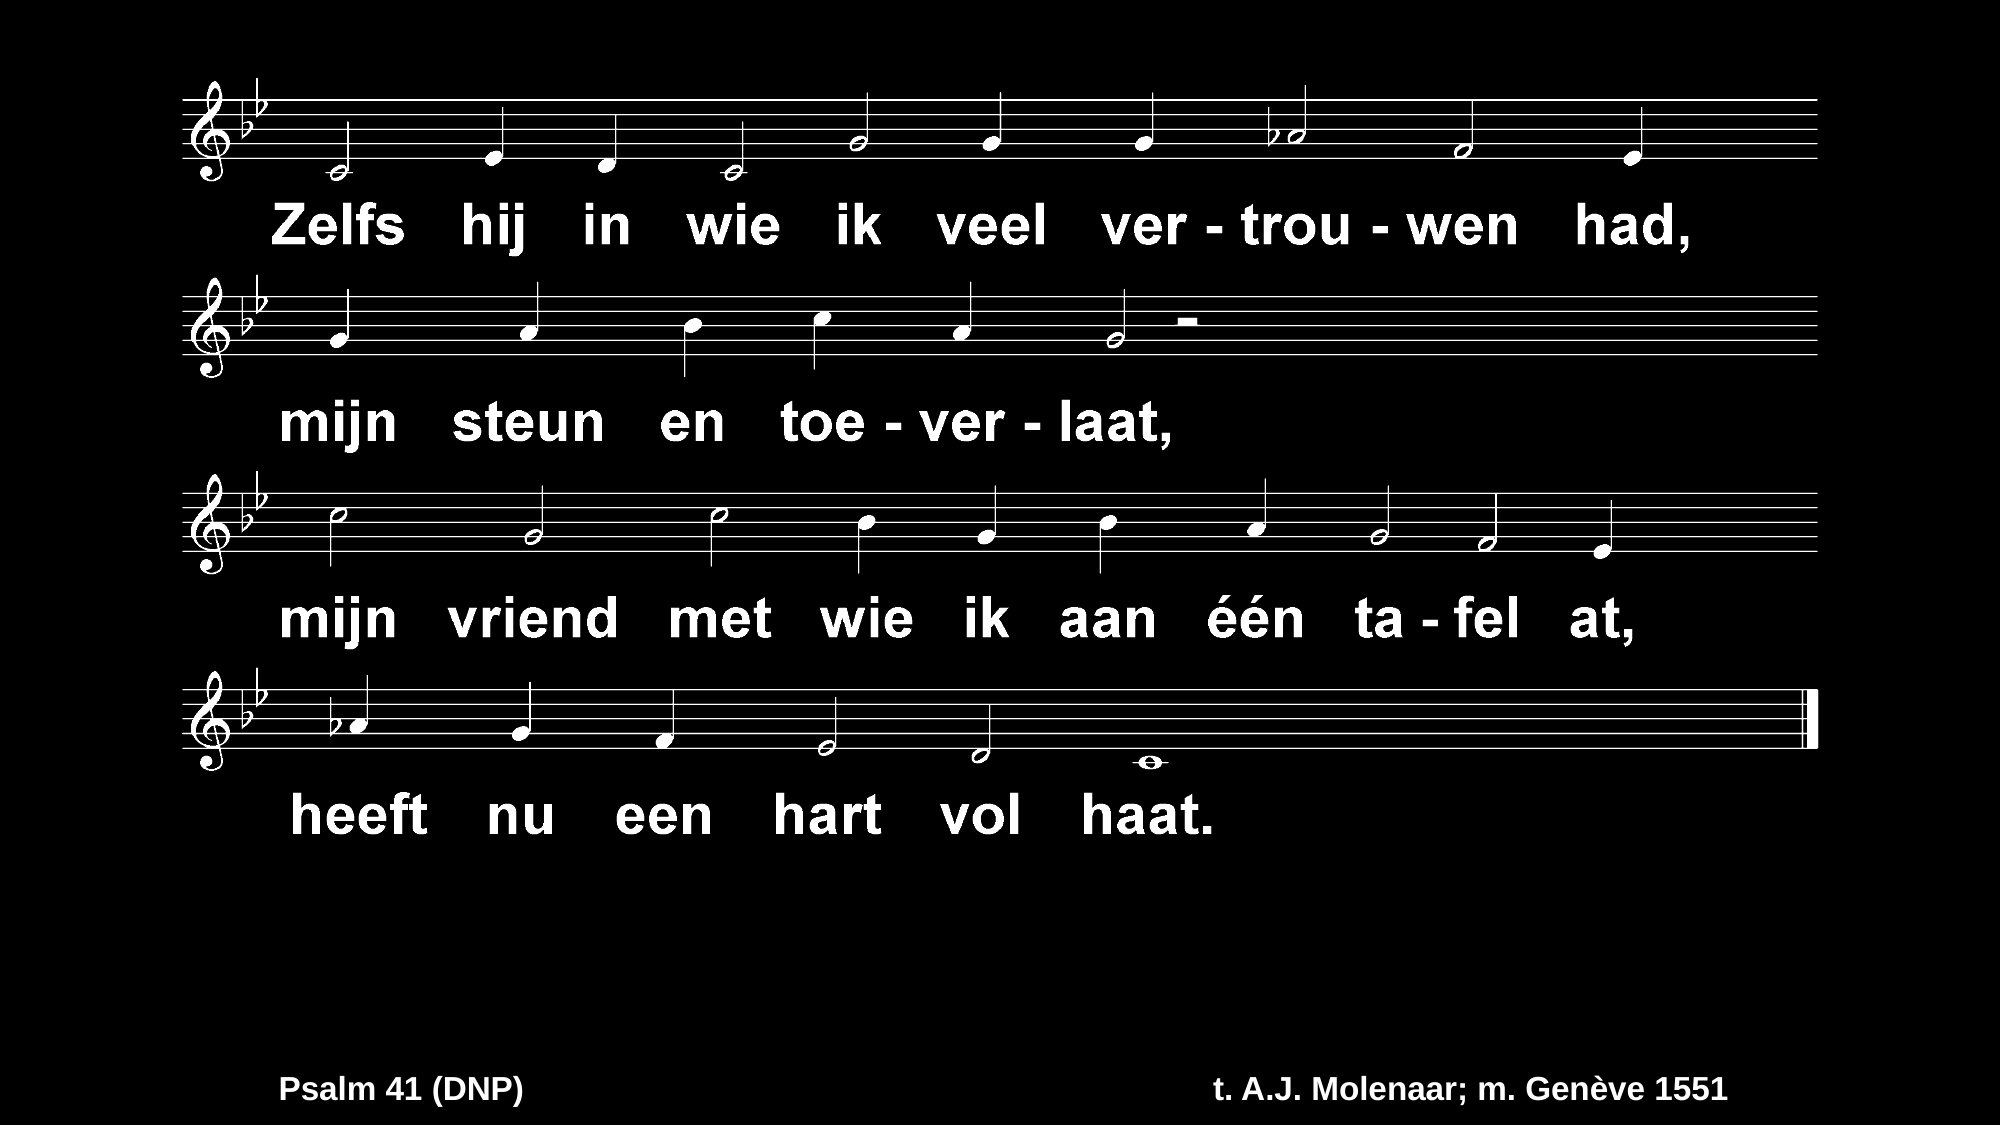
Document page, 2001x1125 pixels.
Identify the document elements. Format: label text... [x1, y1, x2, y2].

picture [166, 62, 1834, 850]
text_box Psalm 41 (DNP) t. A.J. Molenaar; m. Genève 1551 [263, 1059, 1745, 1115]
